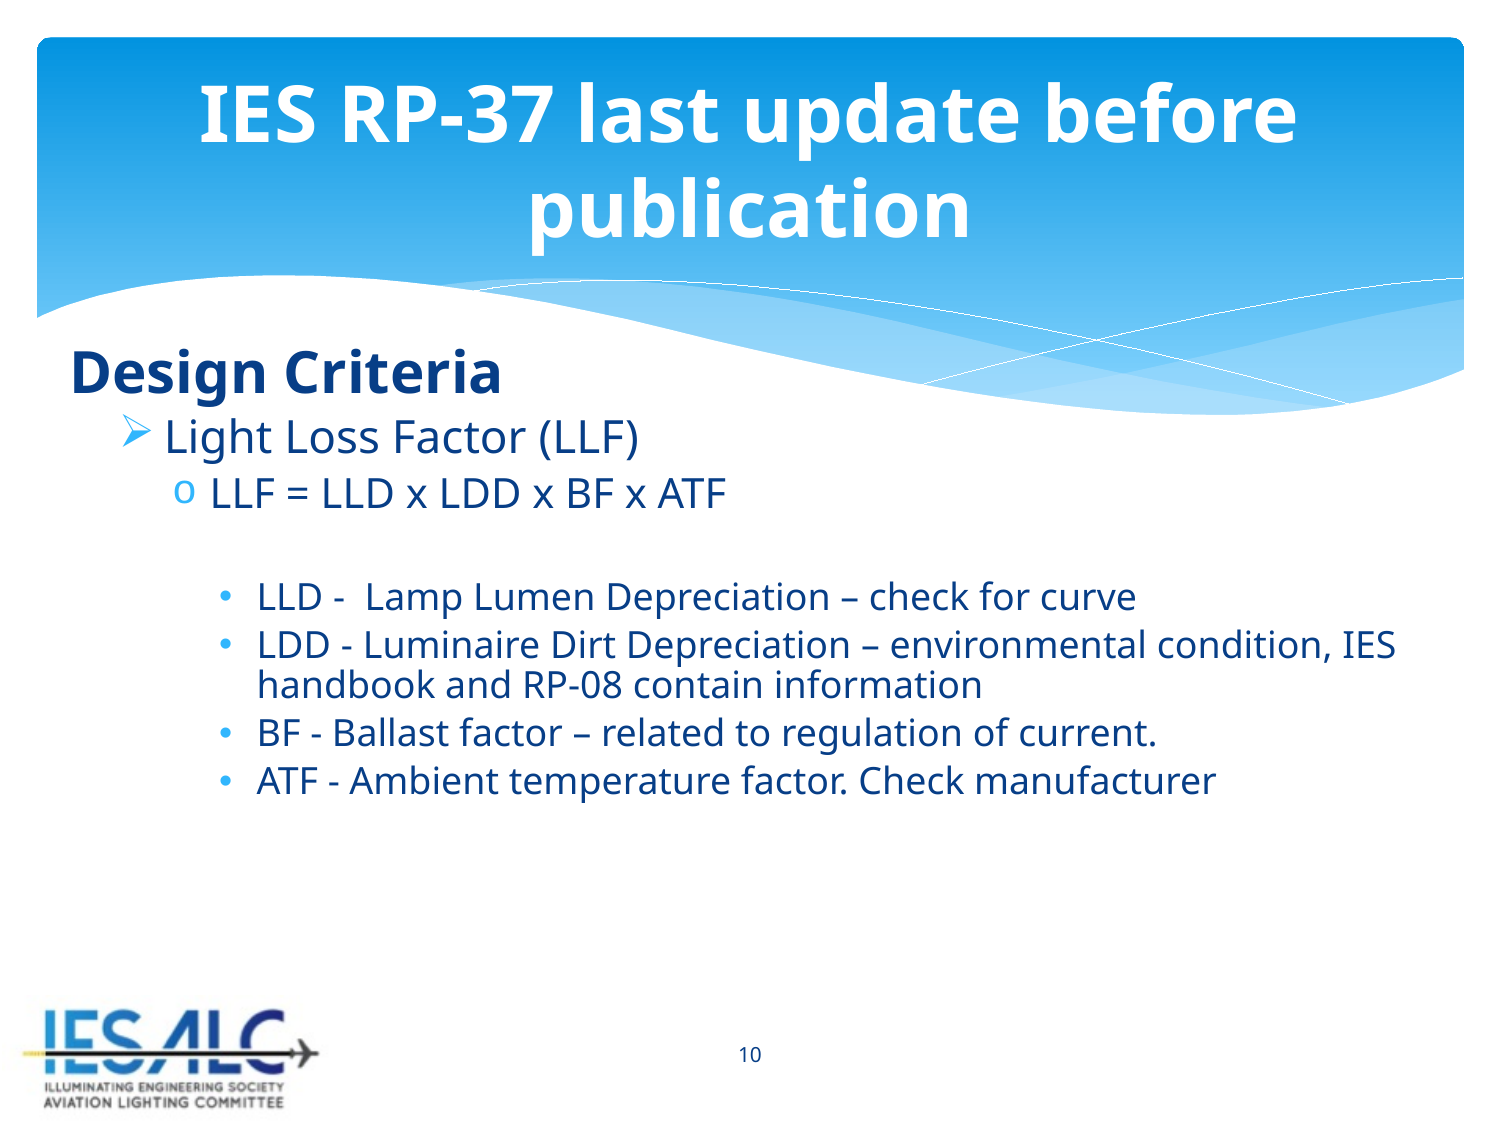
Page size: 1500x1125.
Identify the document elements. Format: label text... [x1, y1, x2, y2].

slide_number 10 [654, 1025, 846, 1086]
picture [2, 995, 339, 1125]
list Design Criteria Light Loss Factor (LLF) LLF = LLD x LDD x BF x ATF LLD - Lamp Lumen Depreciation – check for curve LDD - Luminaire Dirt Depreciation – environmental condition, IES handbook and RP-08 contain information BF - Ballast factor – related to regulation of current. ATF - Ambient temperature factor. Check manufacturer [54, 327, 1447, 1014]
title IES RP-37 last update before publication [75, 55, 1425, 261]
